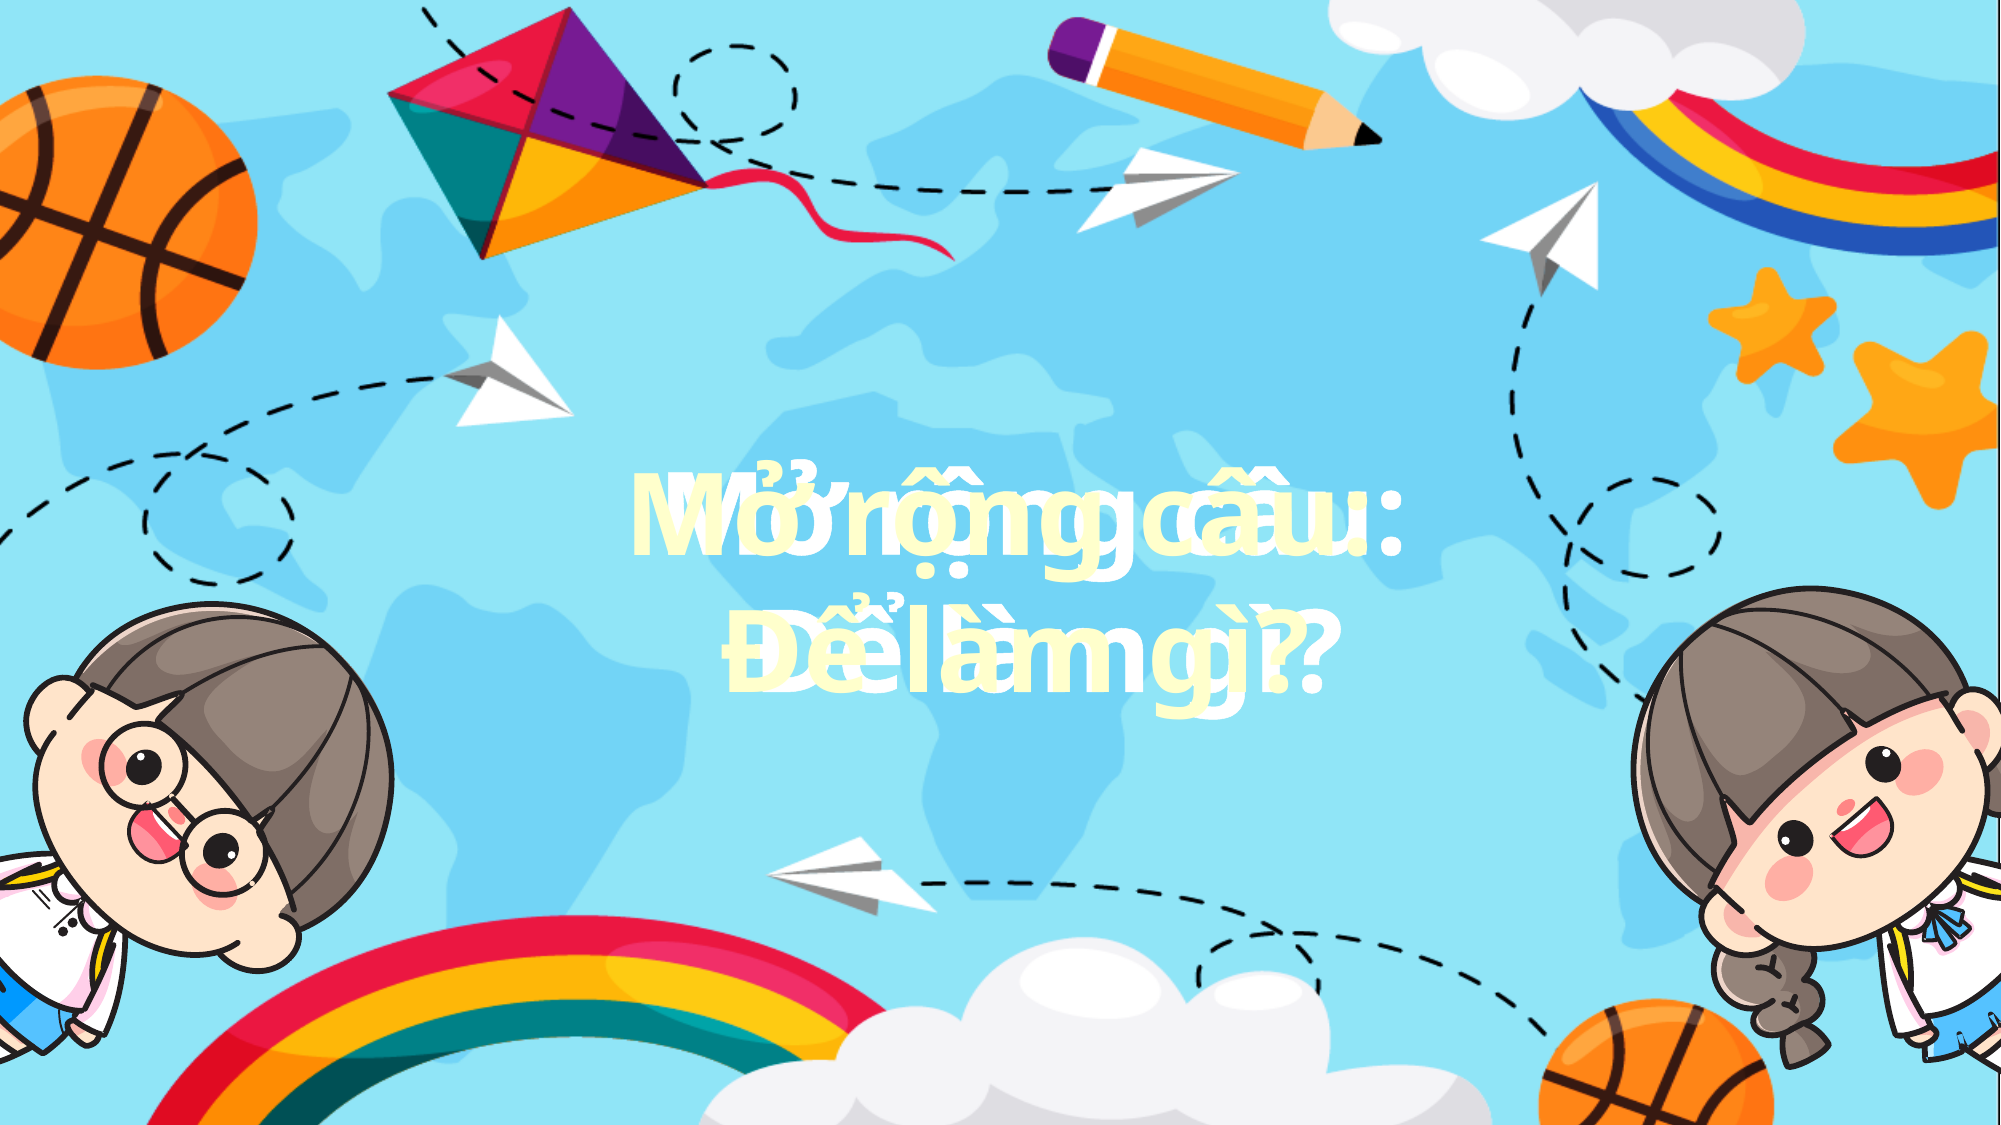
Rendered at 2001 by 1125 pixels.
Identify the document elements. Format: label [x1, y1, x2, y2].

text_box [470, 432, 1596, 727]
picture [0, 0, 2000, 1125]
